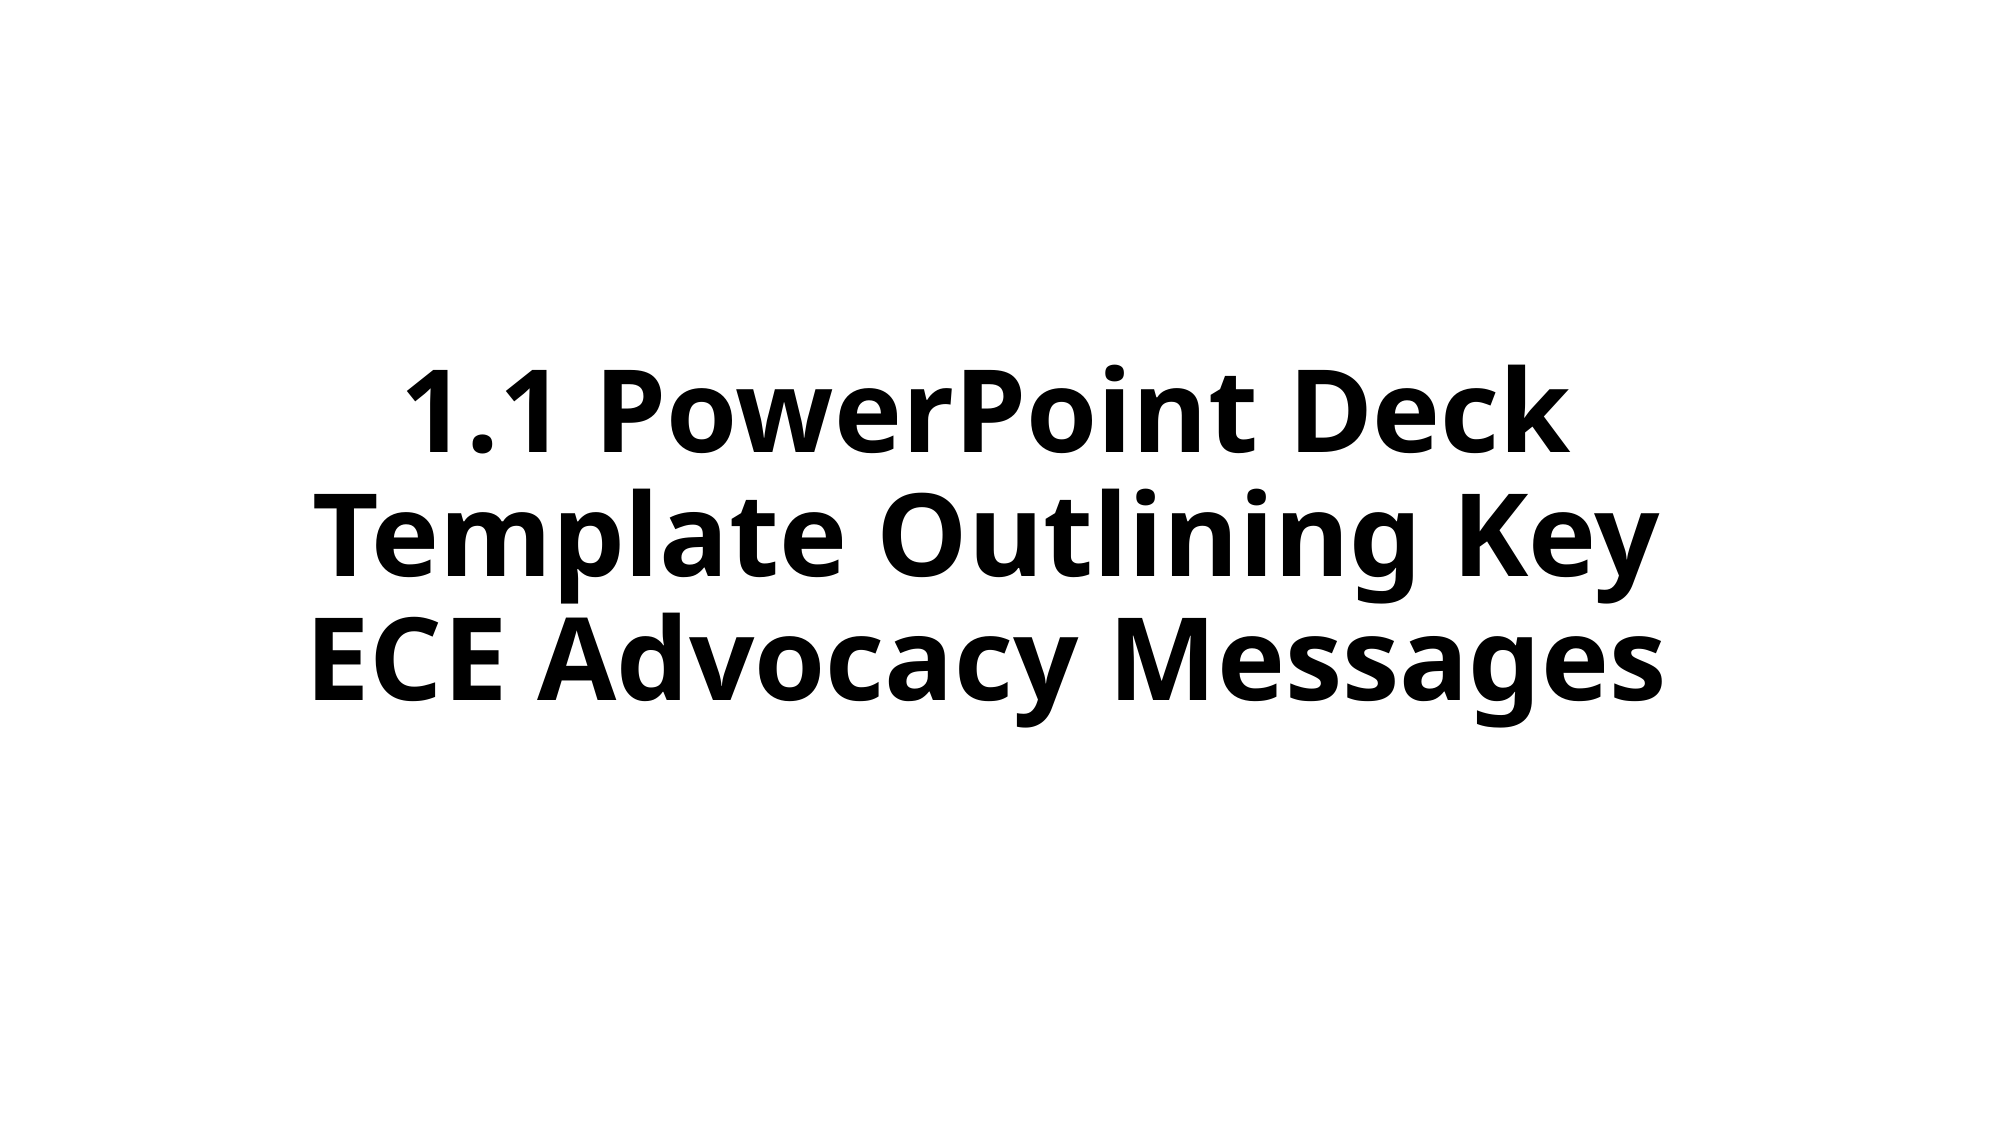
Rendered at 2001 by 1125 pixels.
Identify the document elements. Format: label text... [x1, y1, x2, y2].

title 1.1 PowerPoint Deck Template Outlining Key ECE Advocacy Messages [236, 341, 1737, 734]
